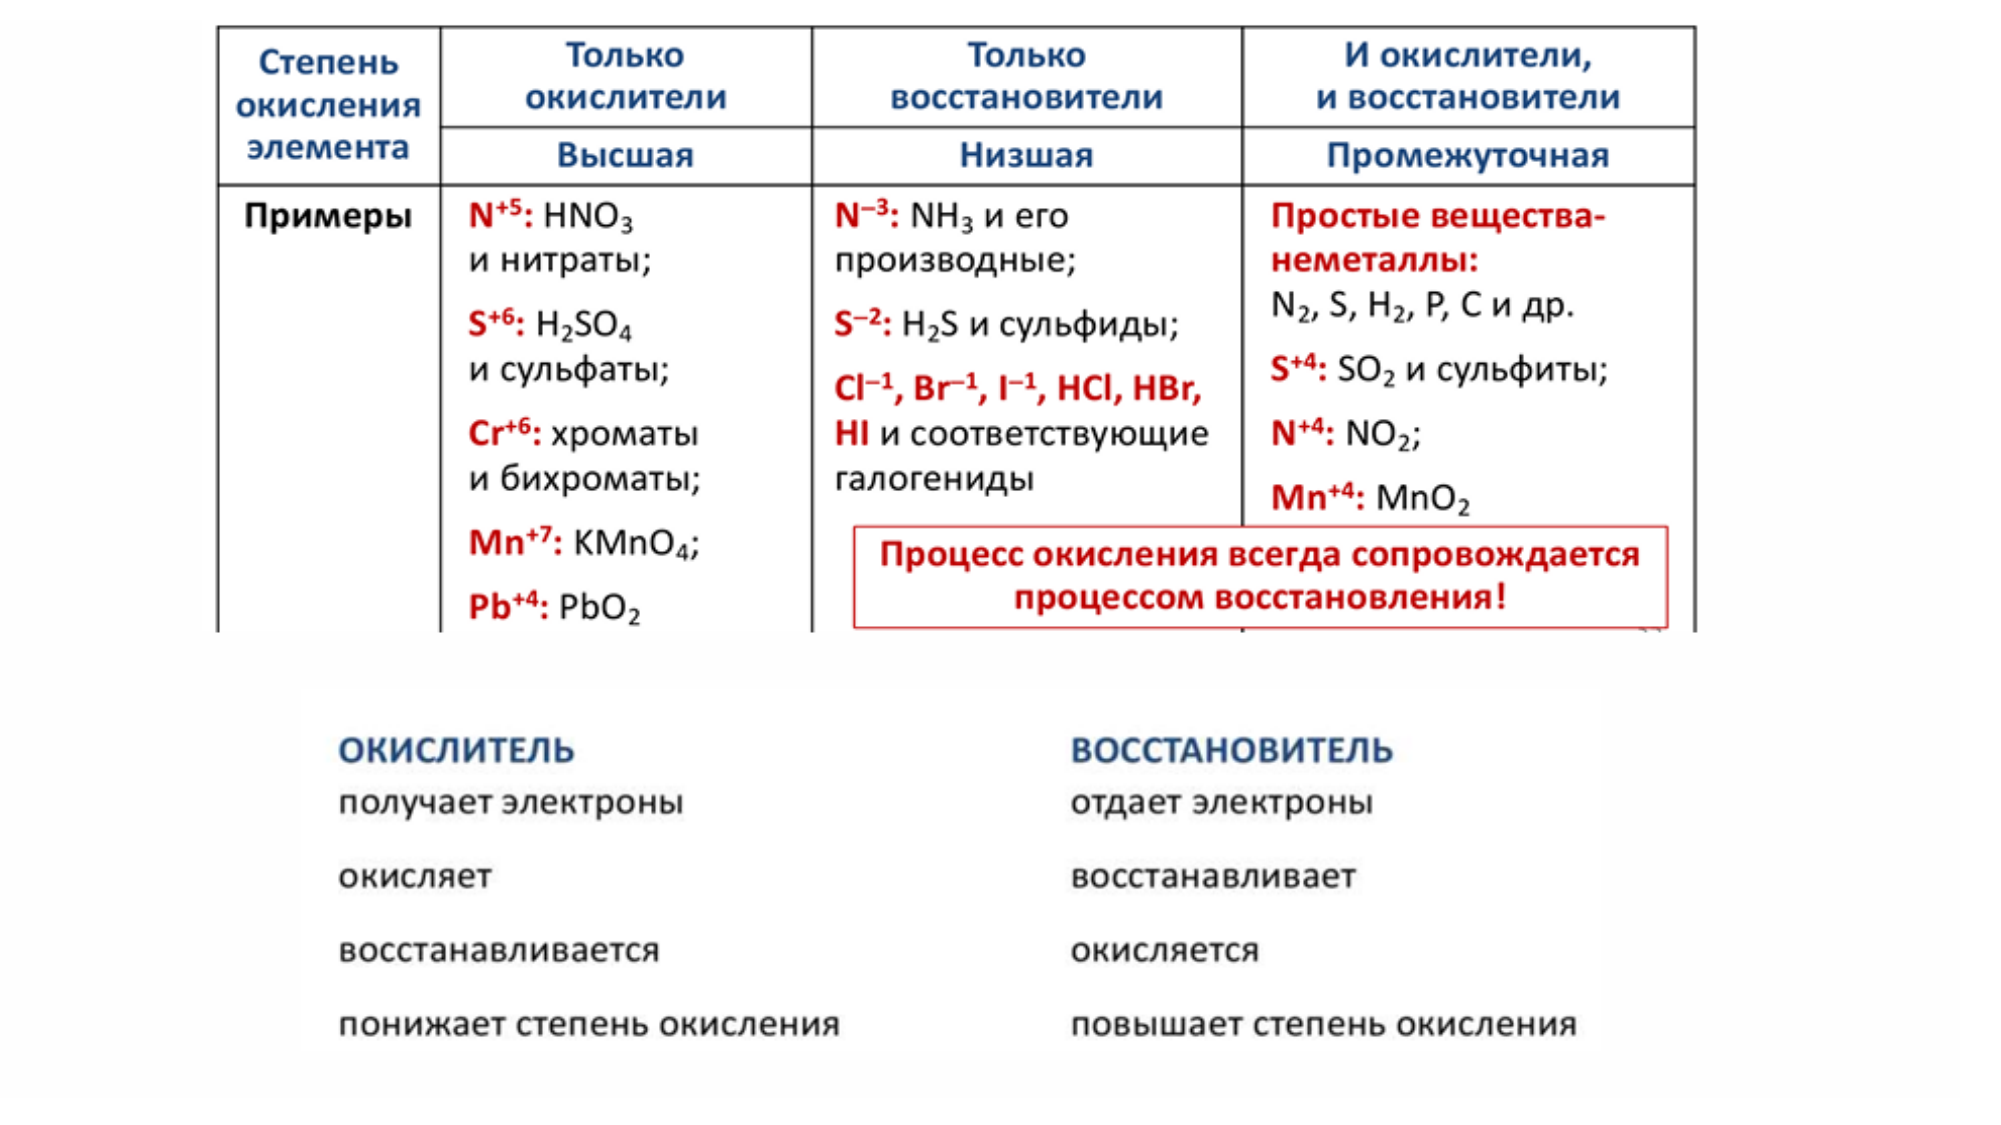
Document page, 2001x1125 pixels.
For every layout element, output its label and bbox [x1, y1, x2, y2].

list [0, 20, 1960, 1098]
